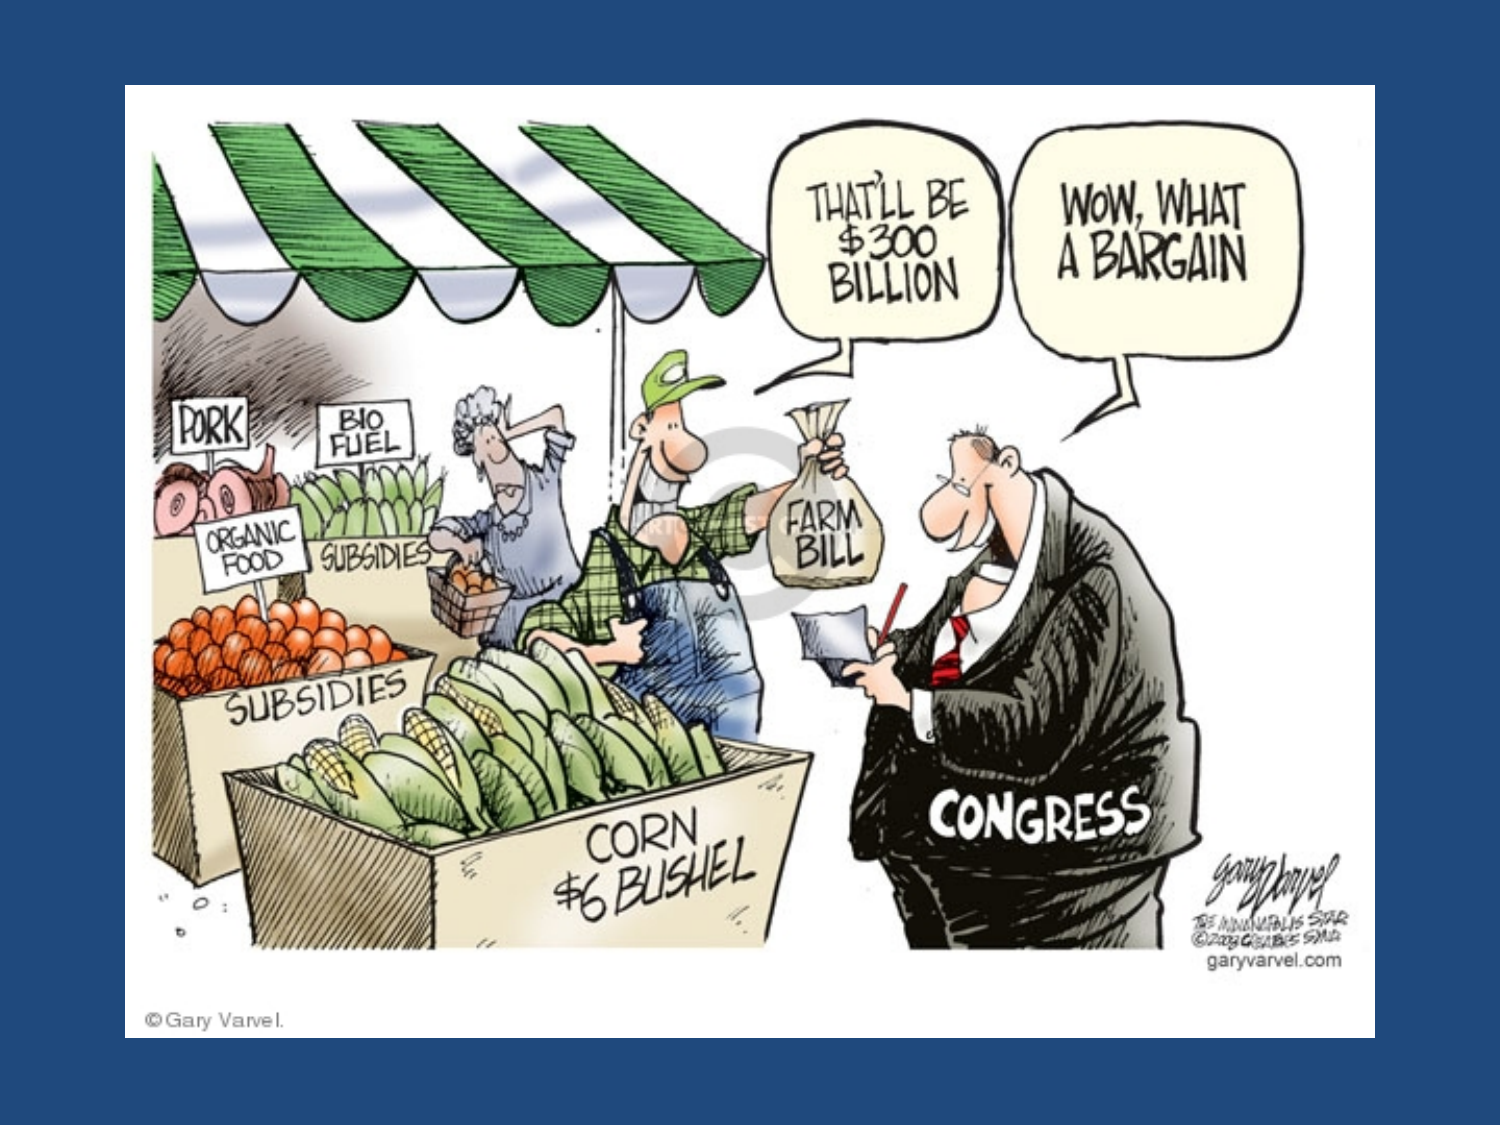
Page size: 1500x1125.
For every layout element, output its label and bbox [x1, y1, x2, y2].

picture [124, 85, 1376, 1038]
